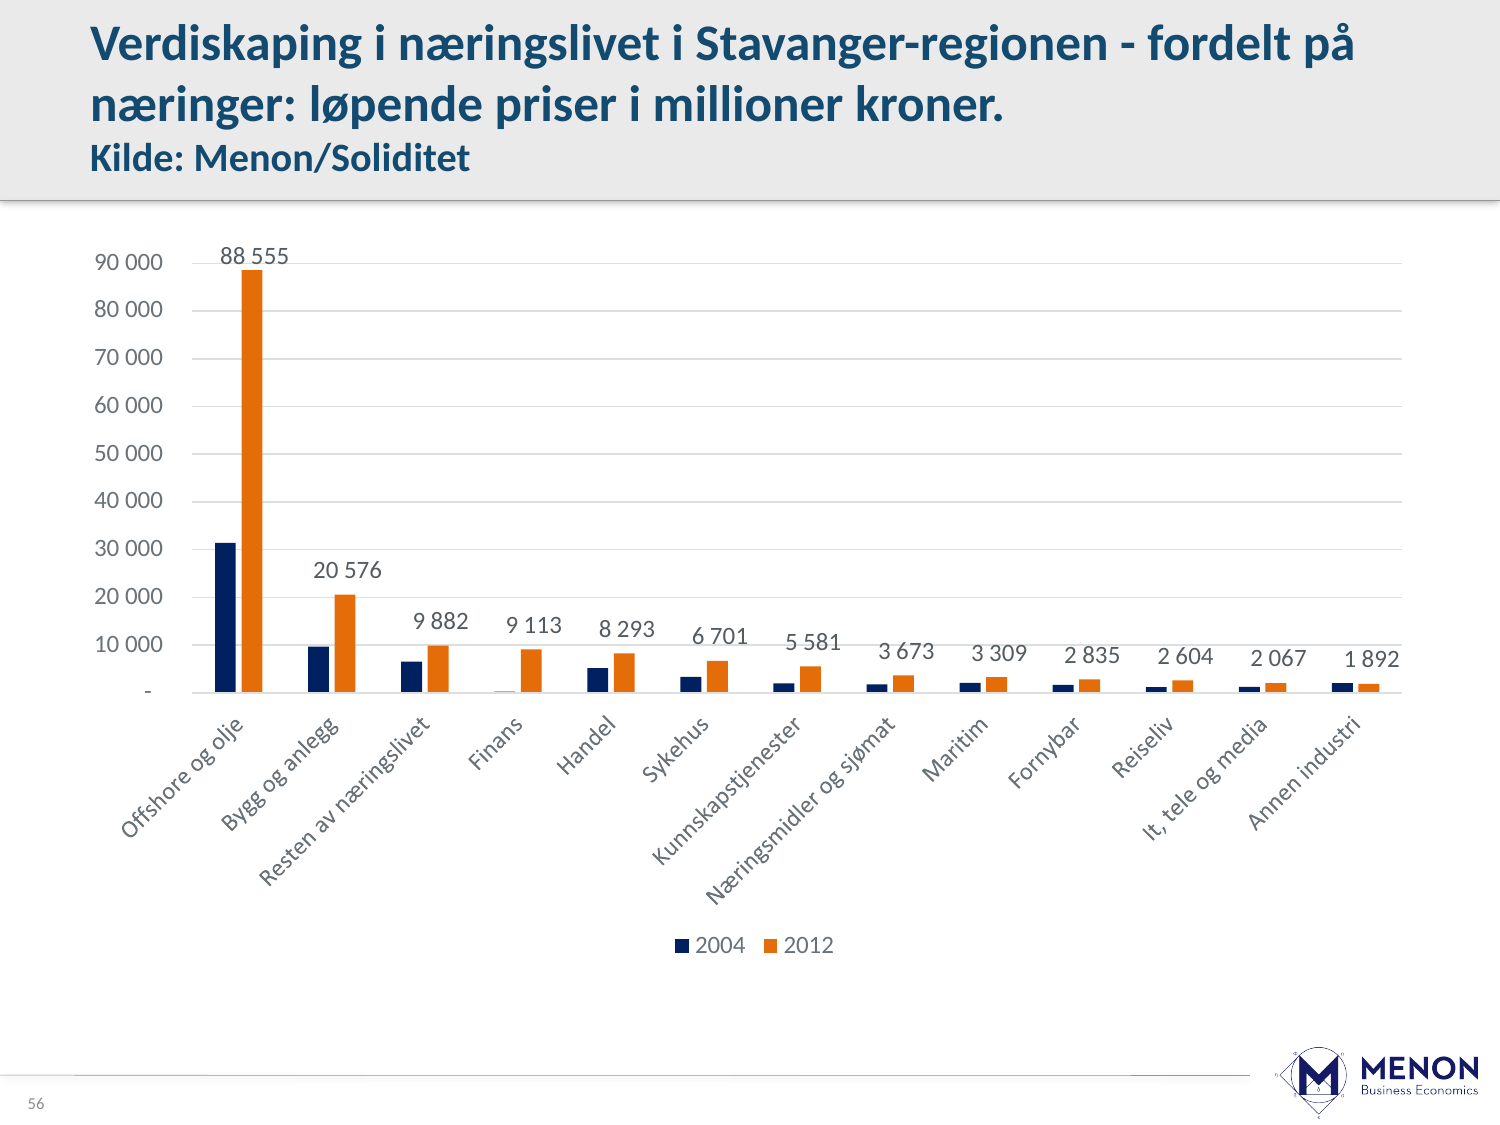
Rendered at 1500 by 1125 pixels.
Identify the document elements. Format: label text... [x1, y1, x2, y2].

slide_number 56 [12, 1072, 363, 1125]
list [74, 237, 1426, 981]
title Verdiskaping i næringslivet i Stavanger-regionen - fordelt på næringer: løpende priser i millioner kroner. Kilde: Menon/Soliditet [75, 0, 1425, 188]
picture [1275, 1047, 1478, 1119]
